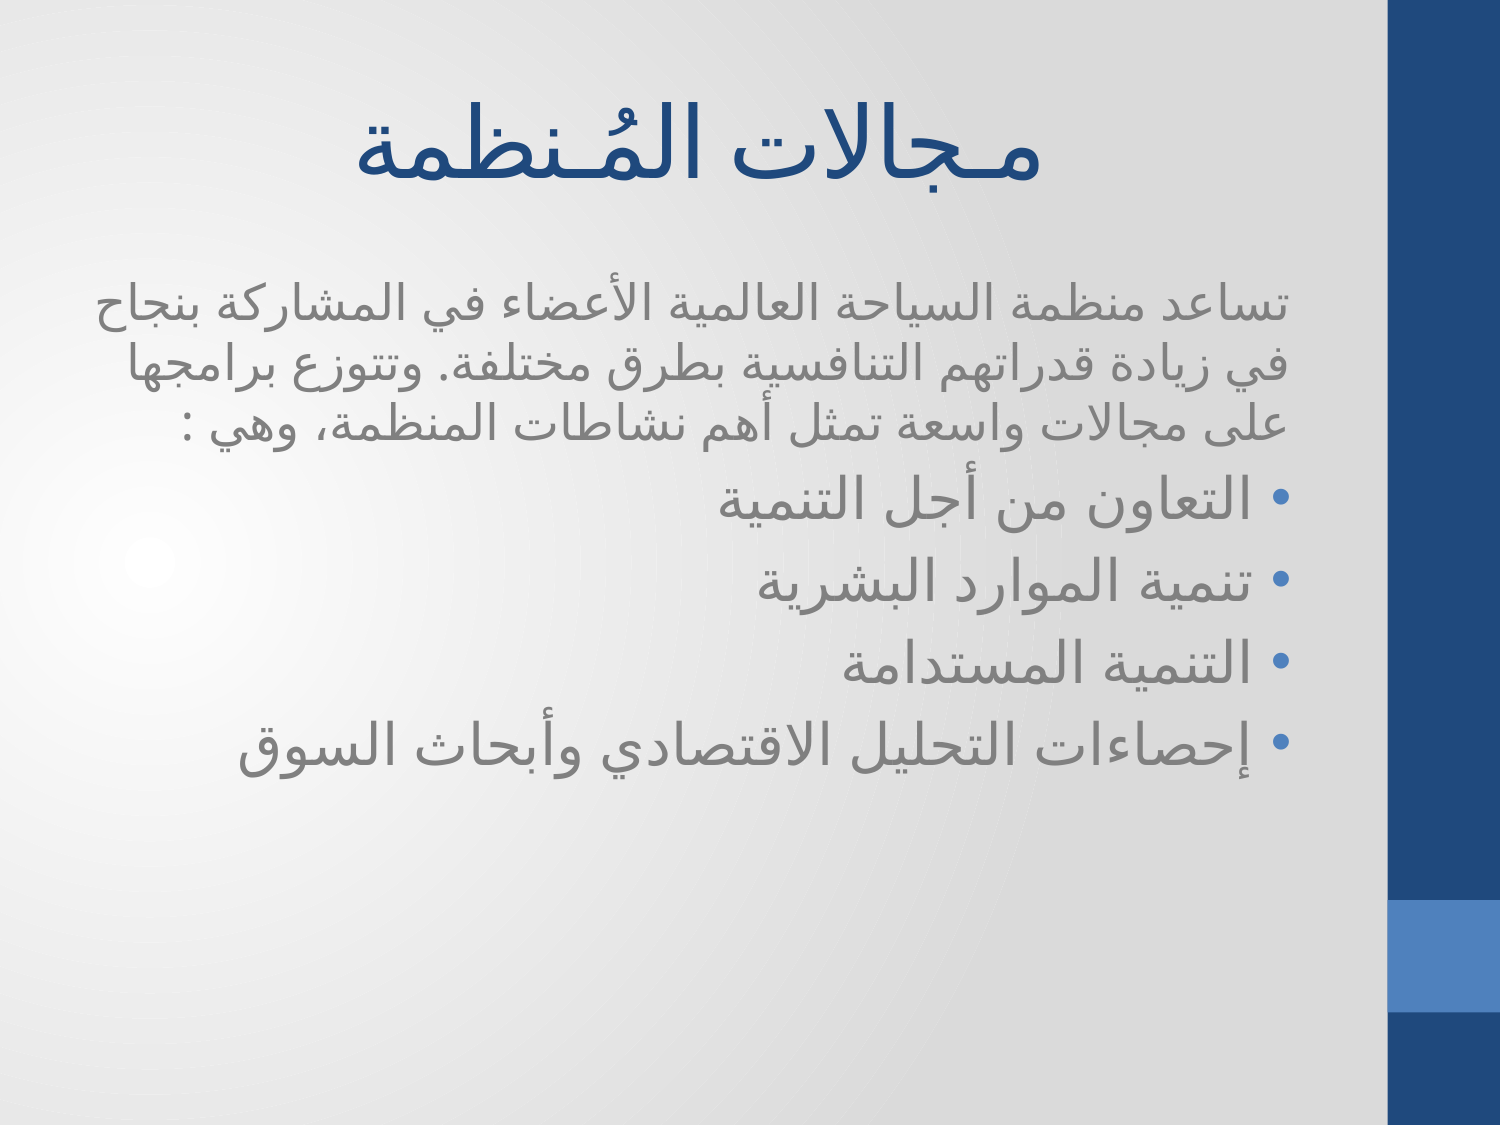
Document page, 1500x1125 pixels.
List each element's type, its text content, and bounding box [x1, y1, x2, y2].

list تساعد منظمة السياحة العالمية الأعضاء في المشاركة بنجاح في زيادة قدراتهم التنافسية بطرق مختلفة. وتتوزع برامجها على مجالات واسعة تمثل أهم نشاطات المنظمة، وهي : التعاون من أجل التنمية تنمية الموارد البشرية التنمية المستدامة إحصاءات التحليل الاقتصادي وأبحاث السوق [75, 262, 1325, 1050]
title مـجالات المُـنظمة [75, 45, 1325, 233]
